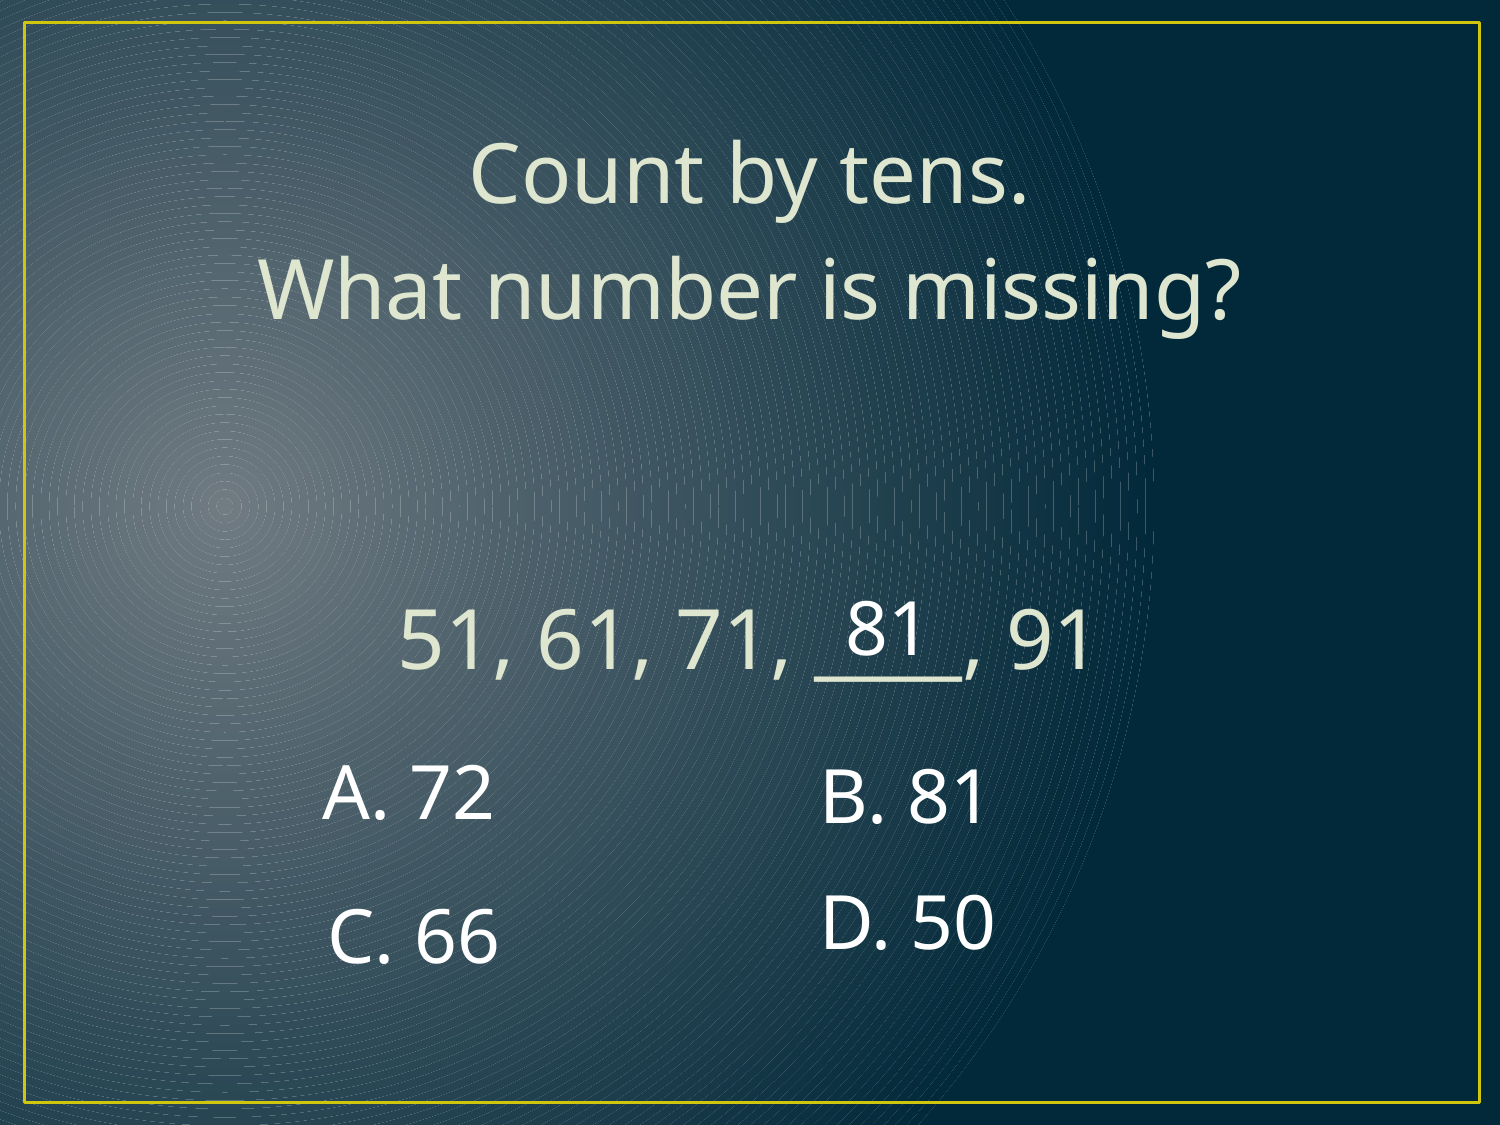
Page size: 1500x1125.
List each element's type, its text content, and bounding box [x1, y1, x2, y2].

list Count by tens. What number is missing? 51, 61, 71, ____, 91 [75, 112, 1425, 1005]
text_box 81 [799, 573, 978, 678]
text_box C. 66 [312, 881, 668, 986]
text_box D. 50 [804, 866, 1161, 972]
text_box B. 81 [804, 740, 1161, 846]
text_box A. 72 [307, 737, 663, 843]
